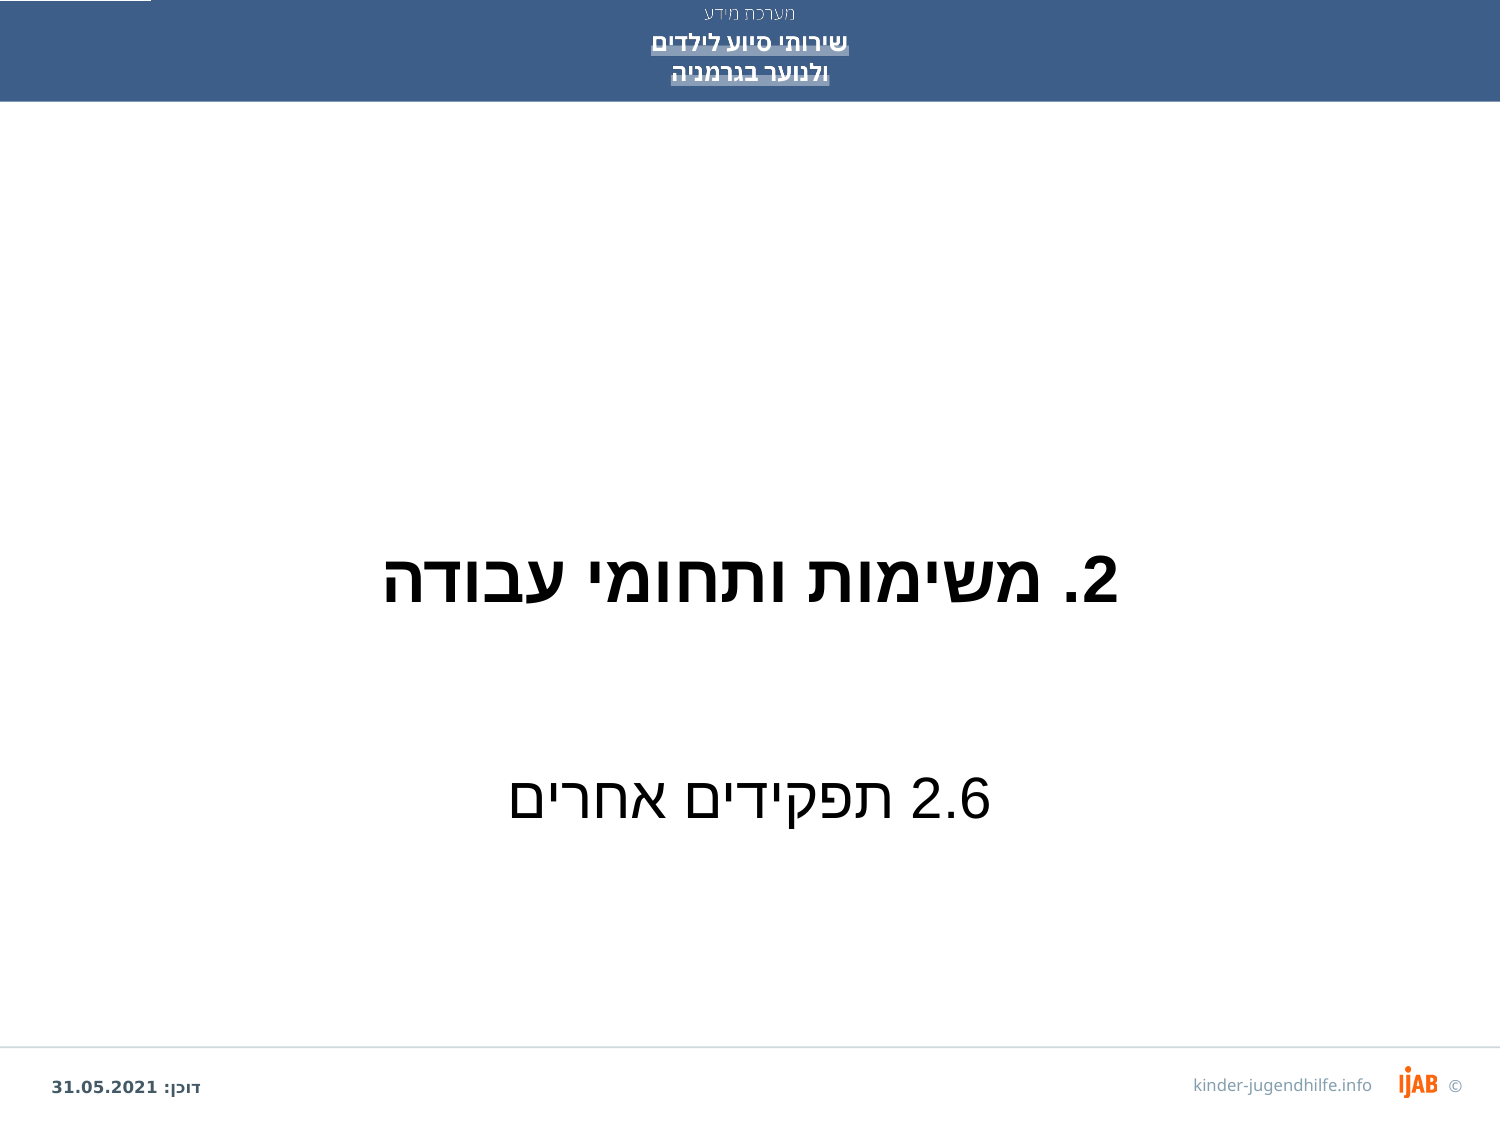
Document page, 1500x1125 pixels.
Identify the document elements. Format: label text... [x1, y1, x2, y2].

title 2. משימות ותחומי עבודה [112, 251, 1388, 625]
picture [651, 7, 849, 86]
subtitle 2.6 תפקידים אחרים [112, 633, 1388, 851]
